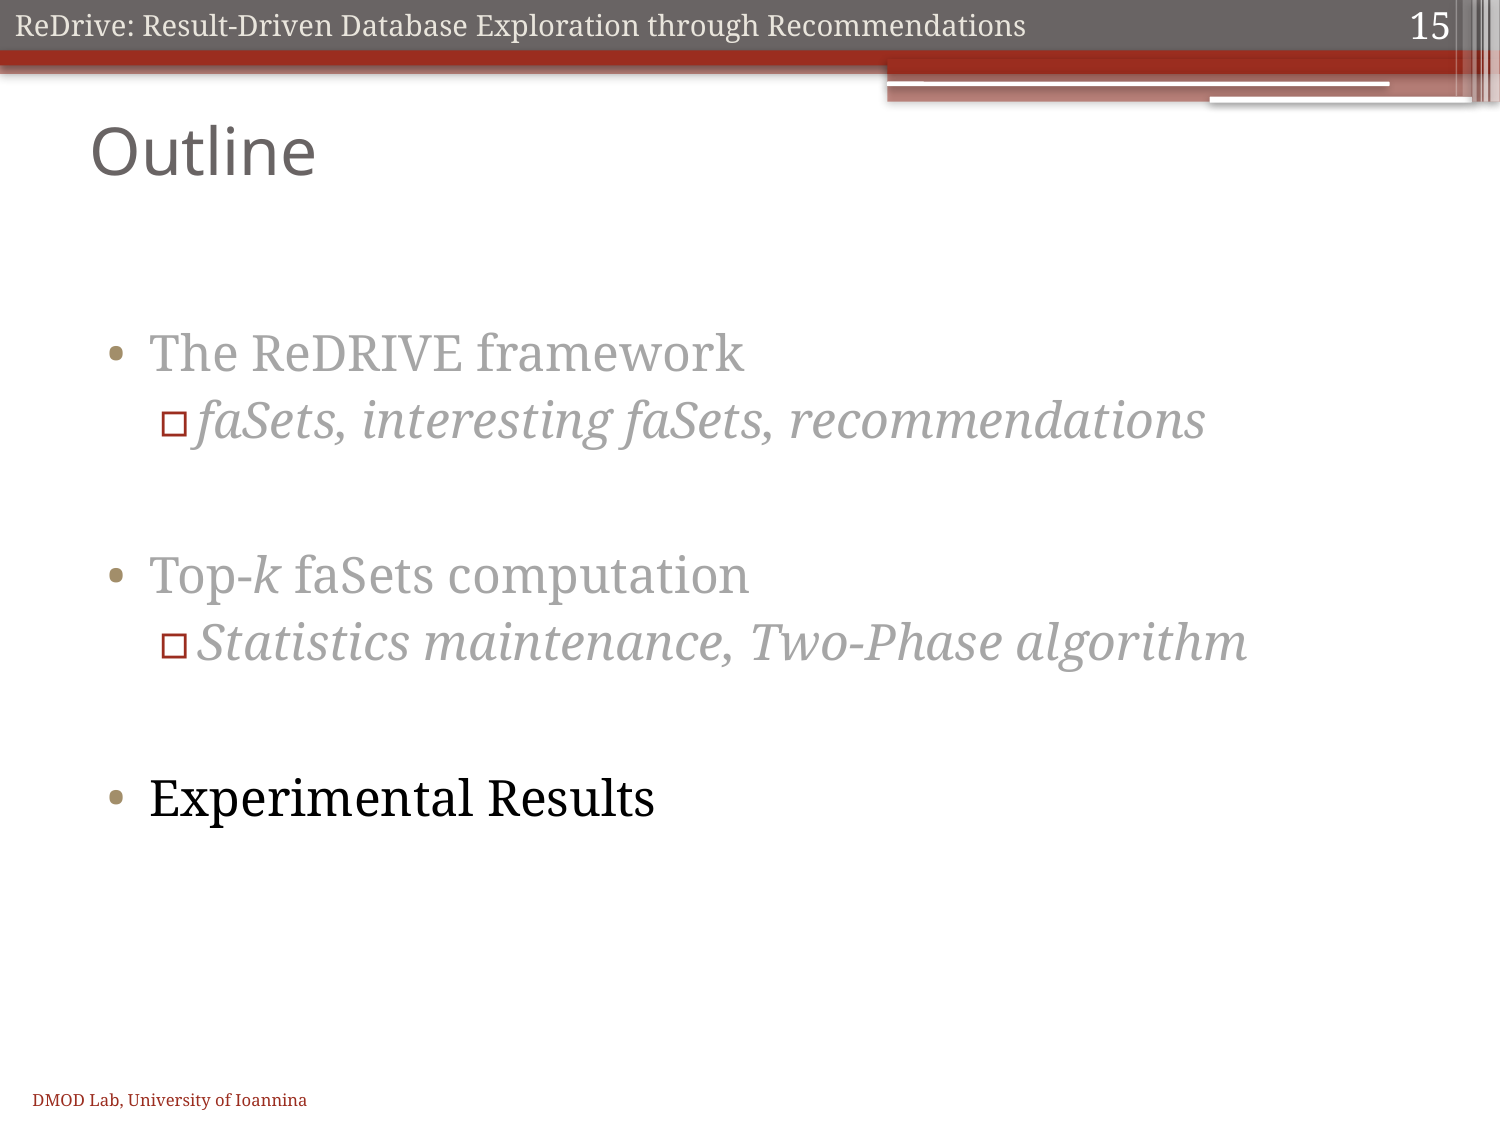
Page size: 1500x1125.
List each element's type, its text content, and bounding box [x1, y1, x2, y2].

slide_number 15 [1341, 0, 1466, 61]
list The ReDRIVE framework faSets, interesting faSets, recommendations Top-k faSets computation Statistics maintenance, Two-Phase algorithm Experimental Results [75, 314, 1425, 1079]
title Outline [75, 101, 1425, 197]
footer DMOD Lab, University of Ioannina [17, 1082, 821, 1125]
